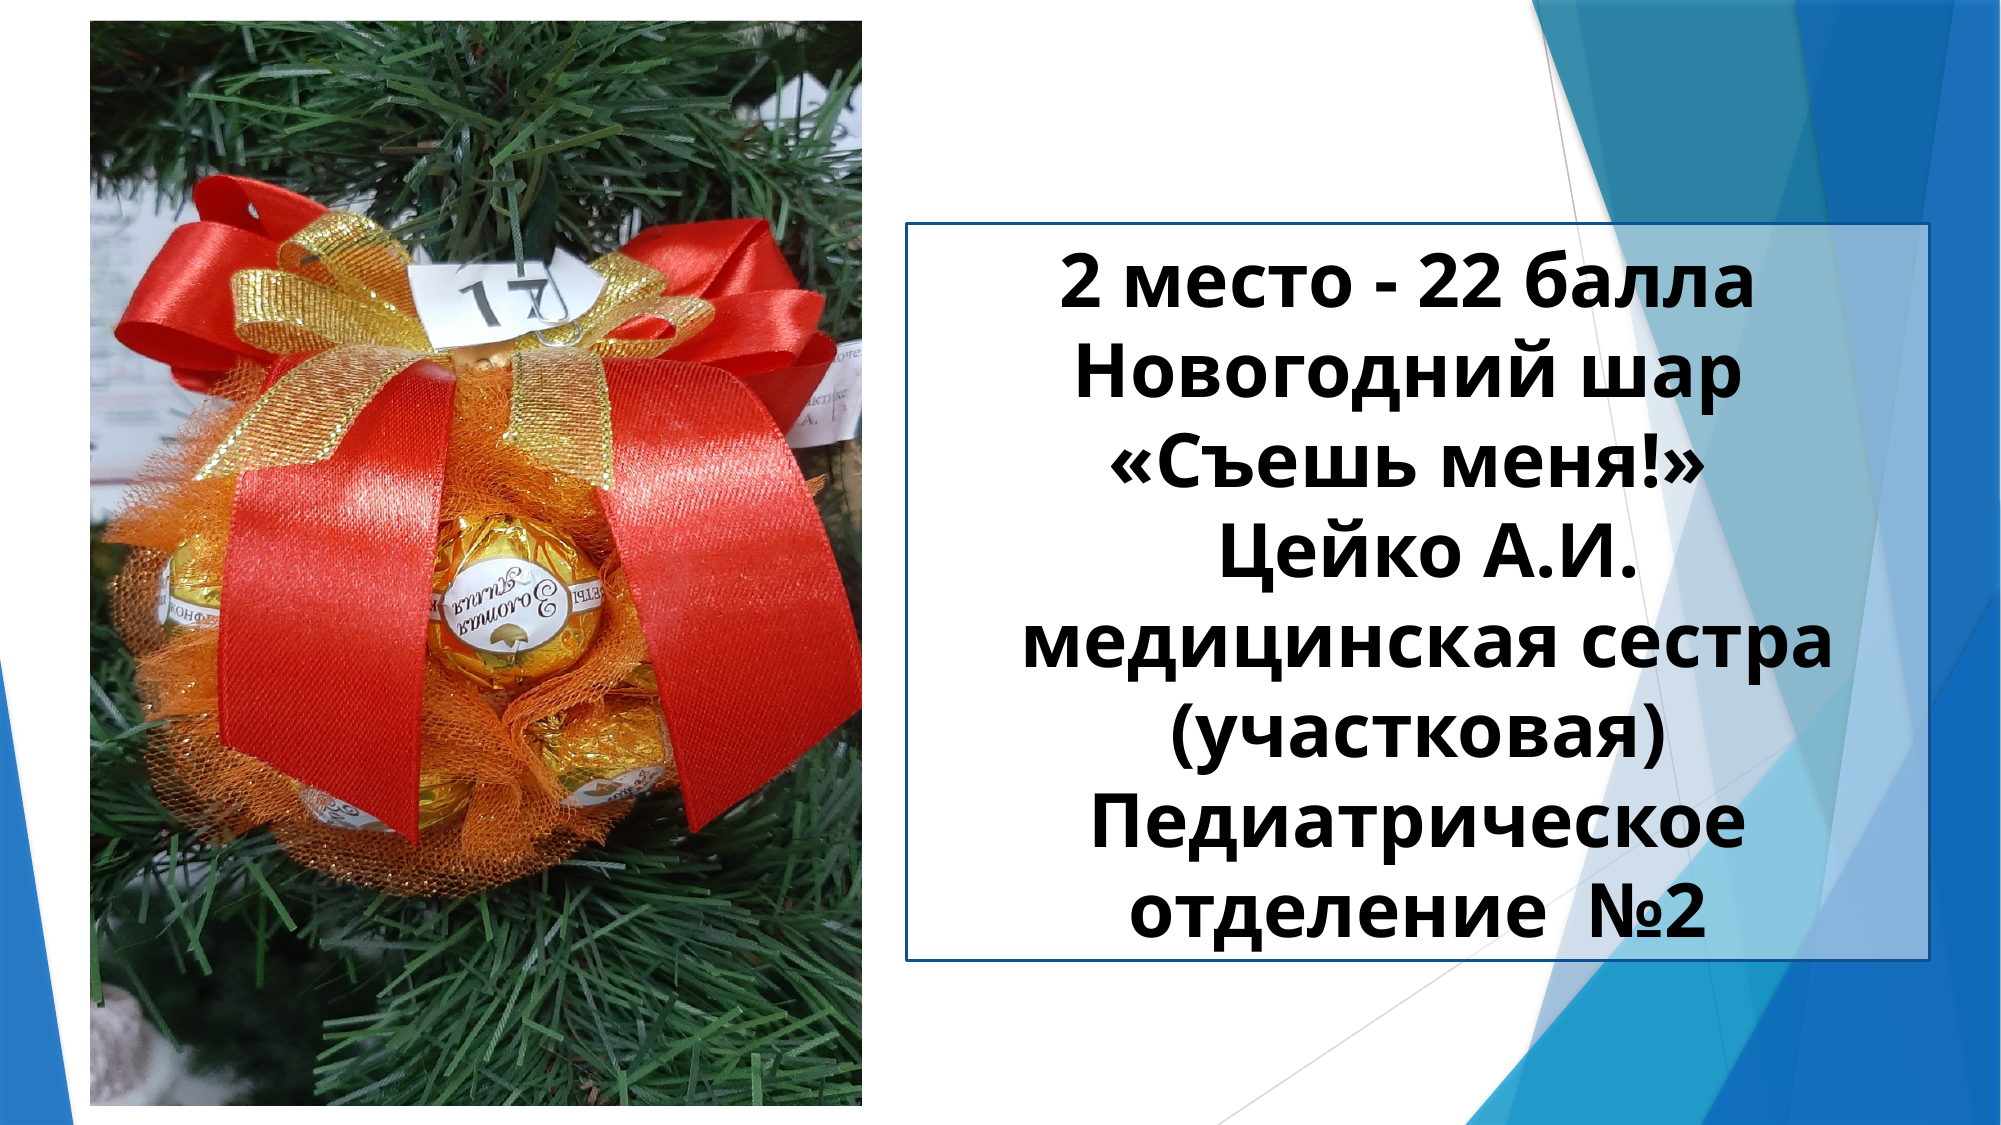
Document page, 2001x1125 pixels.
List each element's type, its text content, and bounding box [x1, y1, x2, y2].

text_box 2 место - 22 балла Новогодний шар «Съешь меня!» Цейко А.И. медицинская сестра (участковая) Педиатрическое отделение №2 [905, 222, 1931, 962]
picture [0, 22, 1019, 1106]
